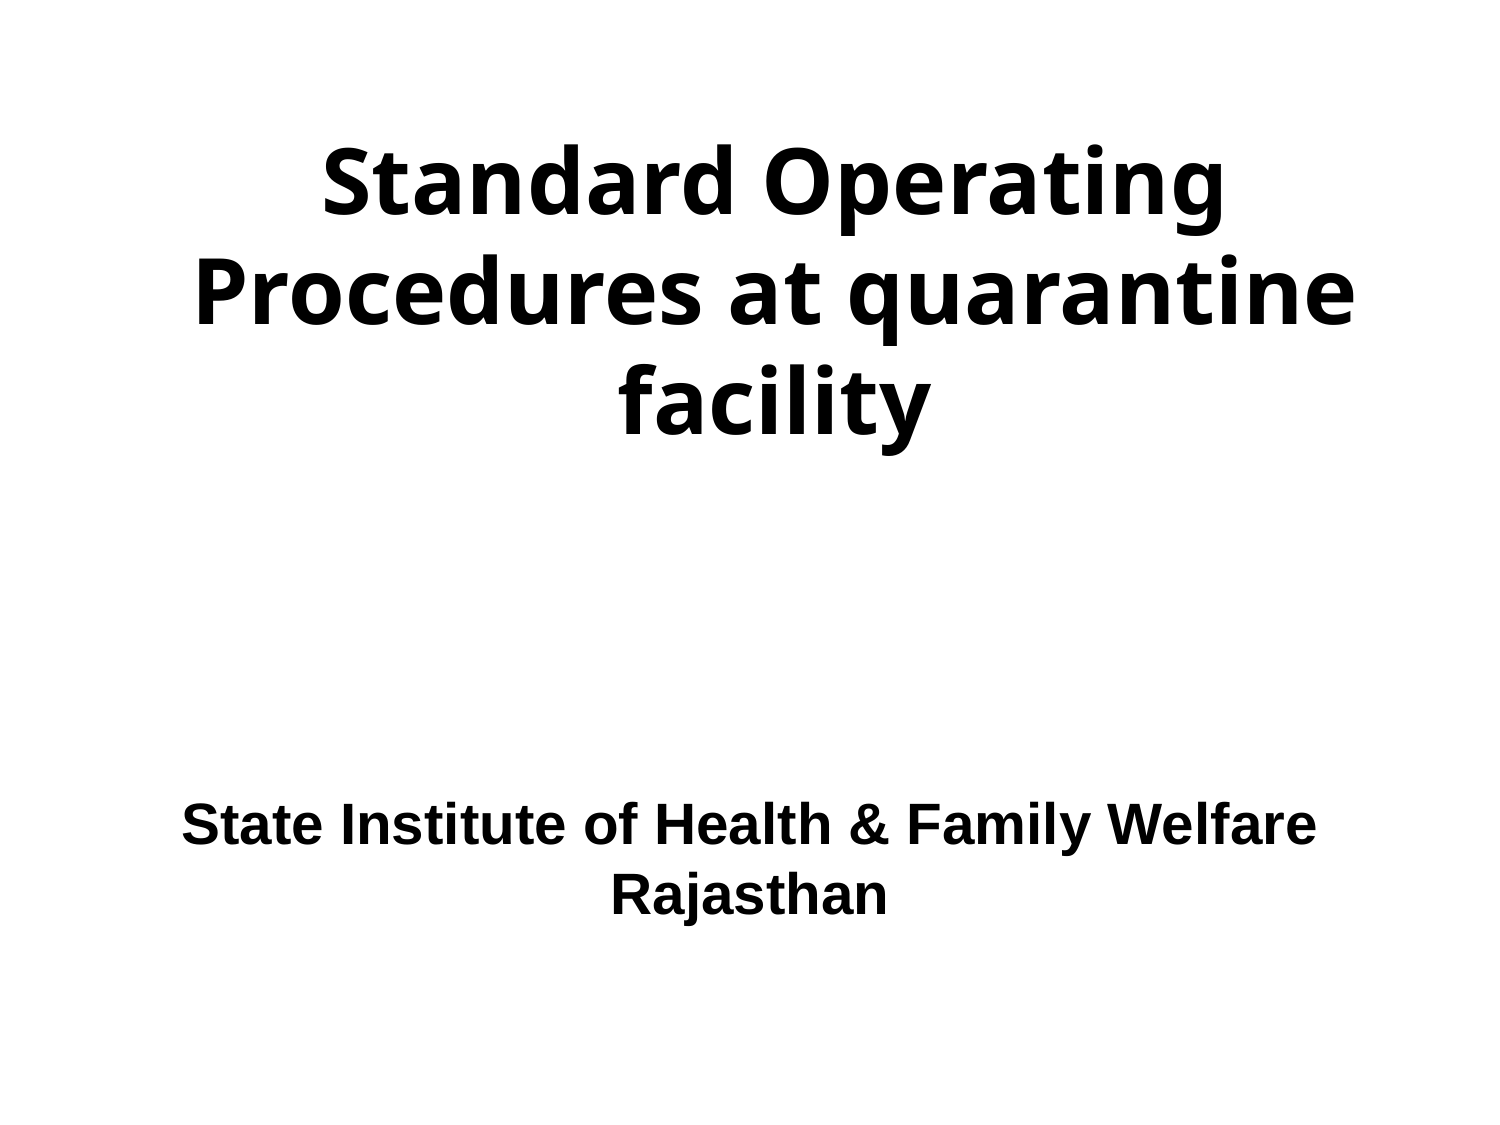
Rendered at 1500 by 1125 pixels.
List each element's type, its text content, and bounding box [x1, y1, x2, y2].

subtitle State Institute of Health & Family Welfare Rajasthan [0, 637, 1500, 1075]
title Standard Operating Procedures at quarantine facility [137, 137, 1413, 438]
